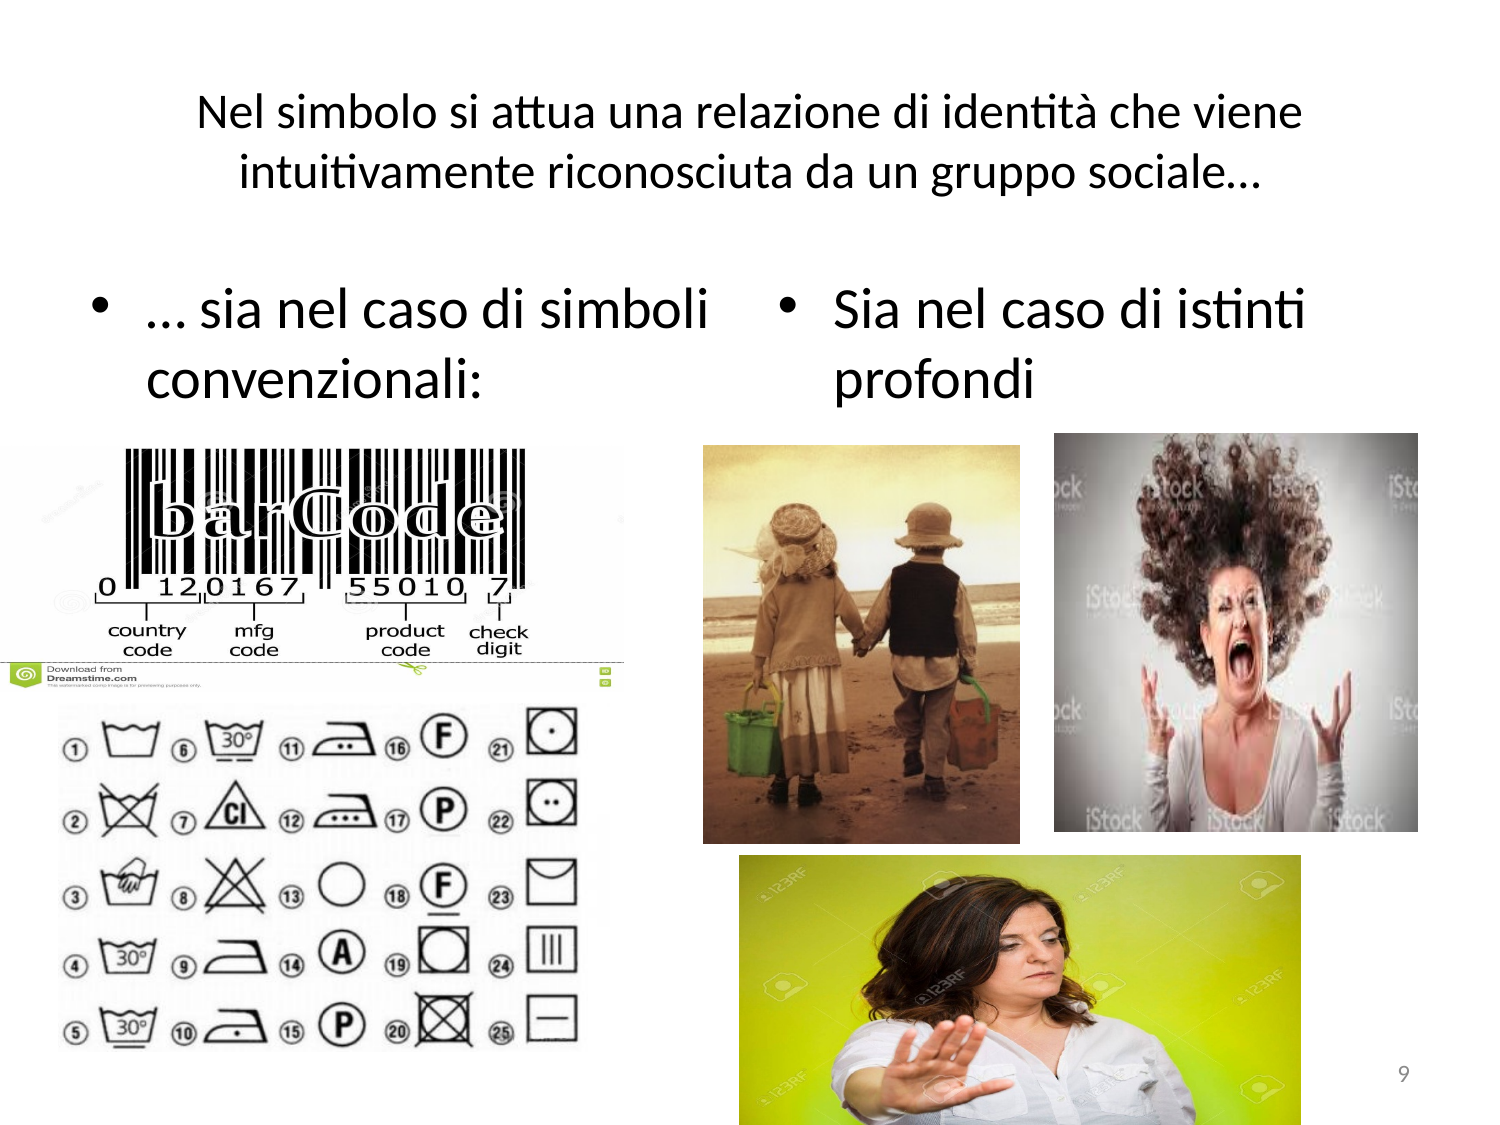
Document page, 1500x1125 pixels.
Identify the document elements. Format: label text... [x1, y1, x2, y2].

picture [58, 702, 610, 1052]
list … sia nel caso di simboli convenzionali: [75, 262, 738, 1005]
list Sia nel caso di istinti profondi [762, 262, 1425, 1005]
picture [1054, 433, 1419, 833]
picture [702, 445, 1020, 844]
picture [739, 855, 1302, 1125]
slide_number 9 [1307, 1042, 1425, 1103]
title Nel simbolo si attua una relazione di identità che viene intuitivamente riconosciuta da un gruppo sociale… [75, 45, 1425, 233]
picture [0, 445, 625, 692]
